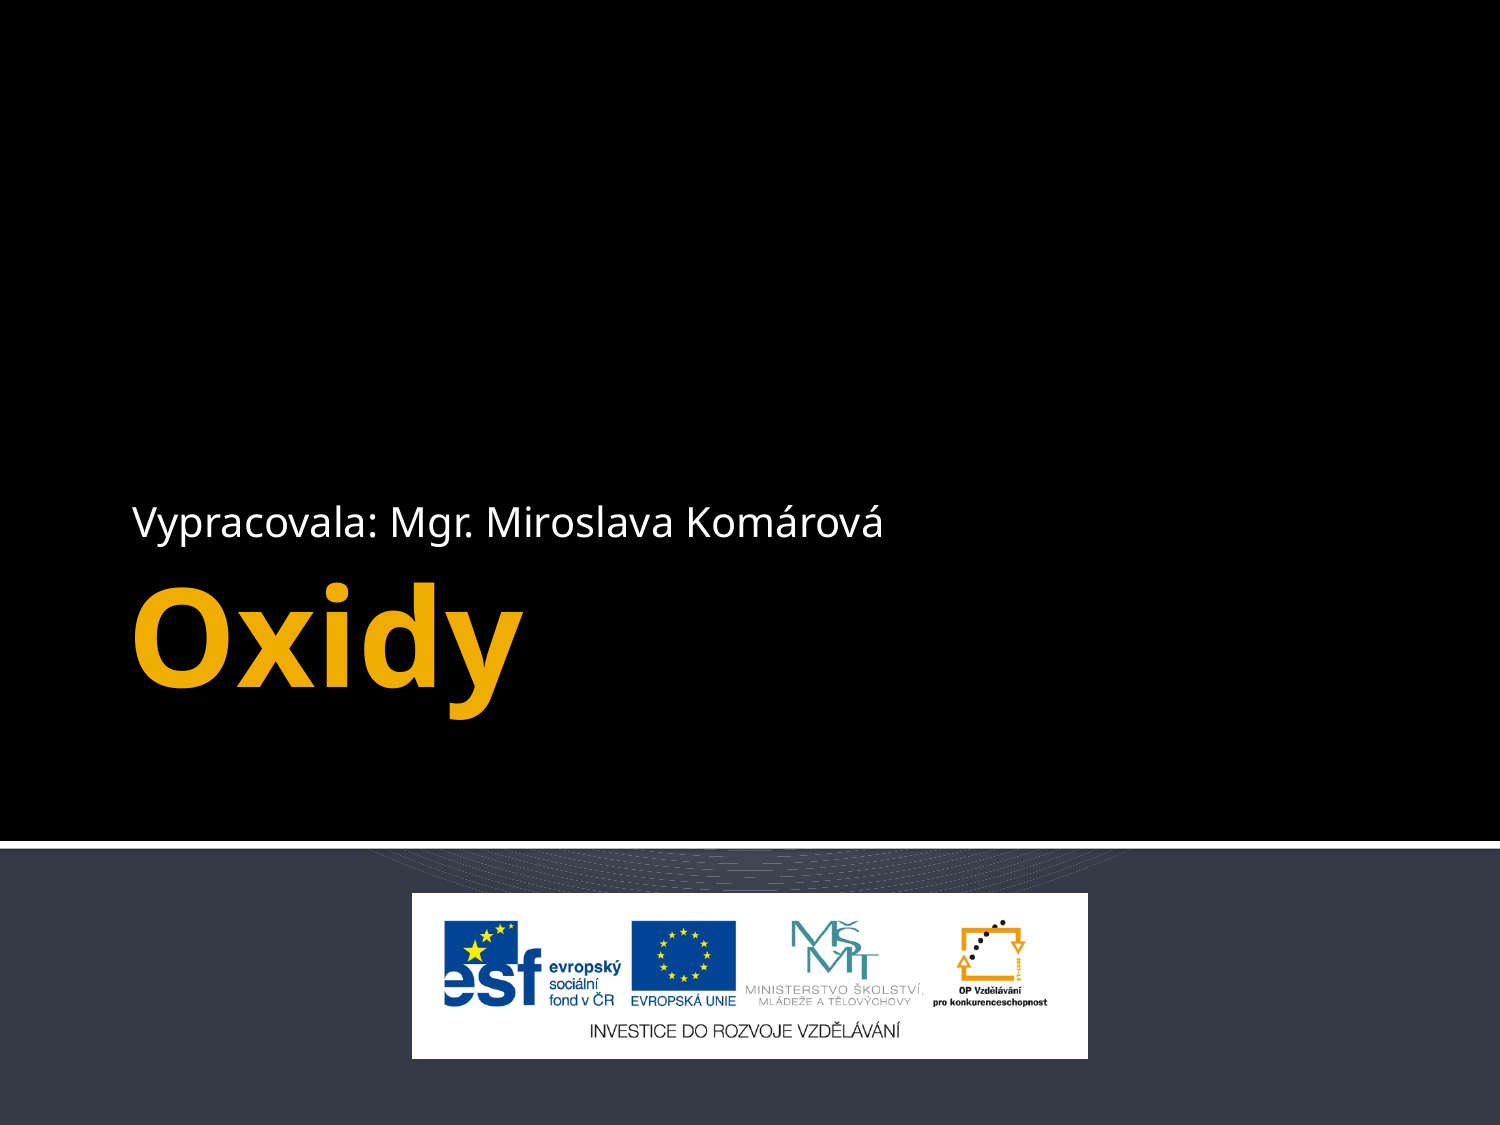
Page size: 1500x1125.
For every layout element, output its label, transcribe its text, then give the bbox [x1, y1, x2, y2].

title Oxidy [112, 550, 1438, 825]
subtitle Vypracovala: Mgr. Miroslava Komárová [112, 299, 1438, 546]
picture [412, 893, 1088, 1059]
